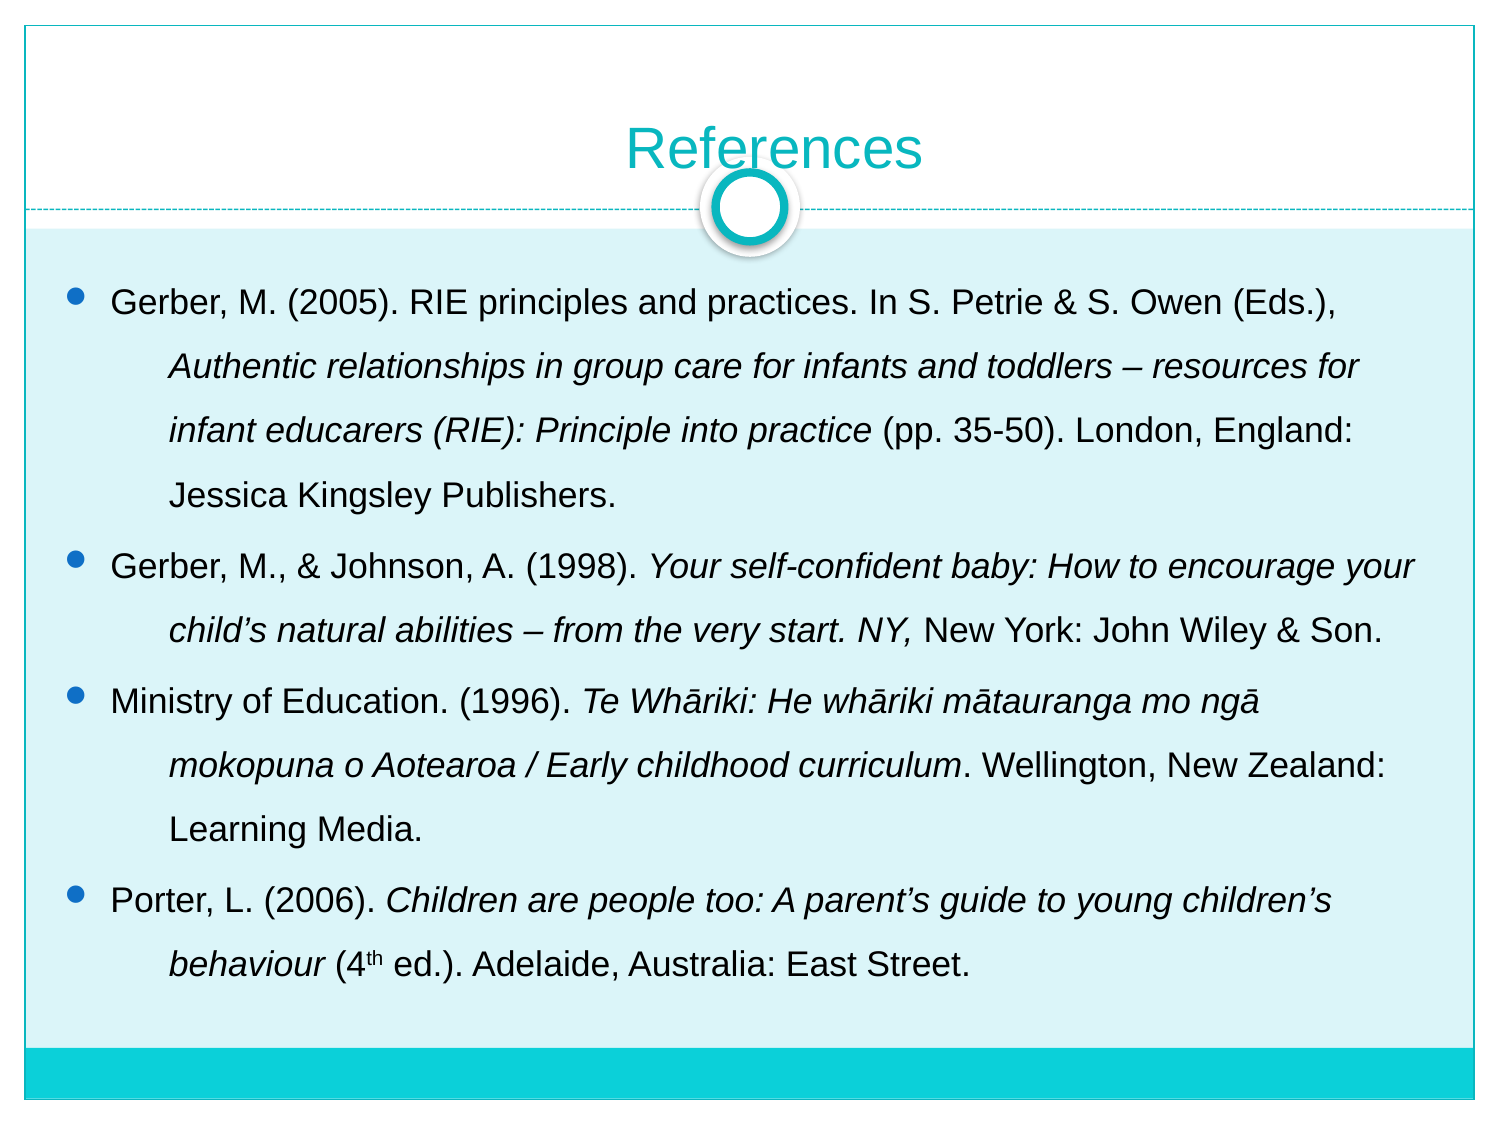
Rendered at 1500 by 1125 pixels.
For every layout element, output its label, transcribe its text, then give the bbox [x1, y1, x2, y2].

title References [49, 62, 1500, 188]
list Gerber, M. (2005). RIE principles and practices. In S. Petrie & S. Owen (Eds.), Authentic relationships in group care for infants and toddlers – resources for infant educarers (RIE): Principle into practice (pp. 35-50). London, England: Jessica Kingsley Publishers. Gerber, M., & Johnson, A. (1998). Your self-confident baby: How to encourage your child’s natural abilities – from the very start. NY, New York: John Wiley & Son. Ministry of Education. (1996). Te Whāriki: He whāriki mātauranga mo ngā mokopuna o Aotearoa / Early childhood curriculum. Wellington, New Zealand: Learning Media. Porter, L. (2006). Children are people too: A parent’s guide to young children’s behaviour (4th ed.). Adelaide, Australia: East Street. [49, 250, 1445, 1001]
